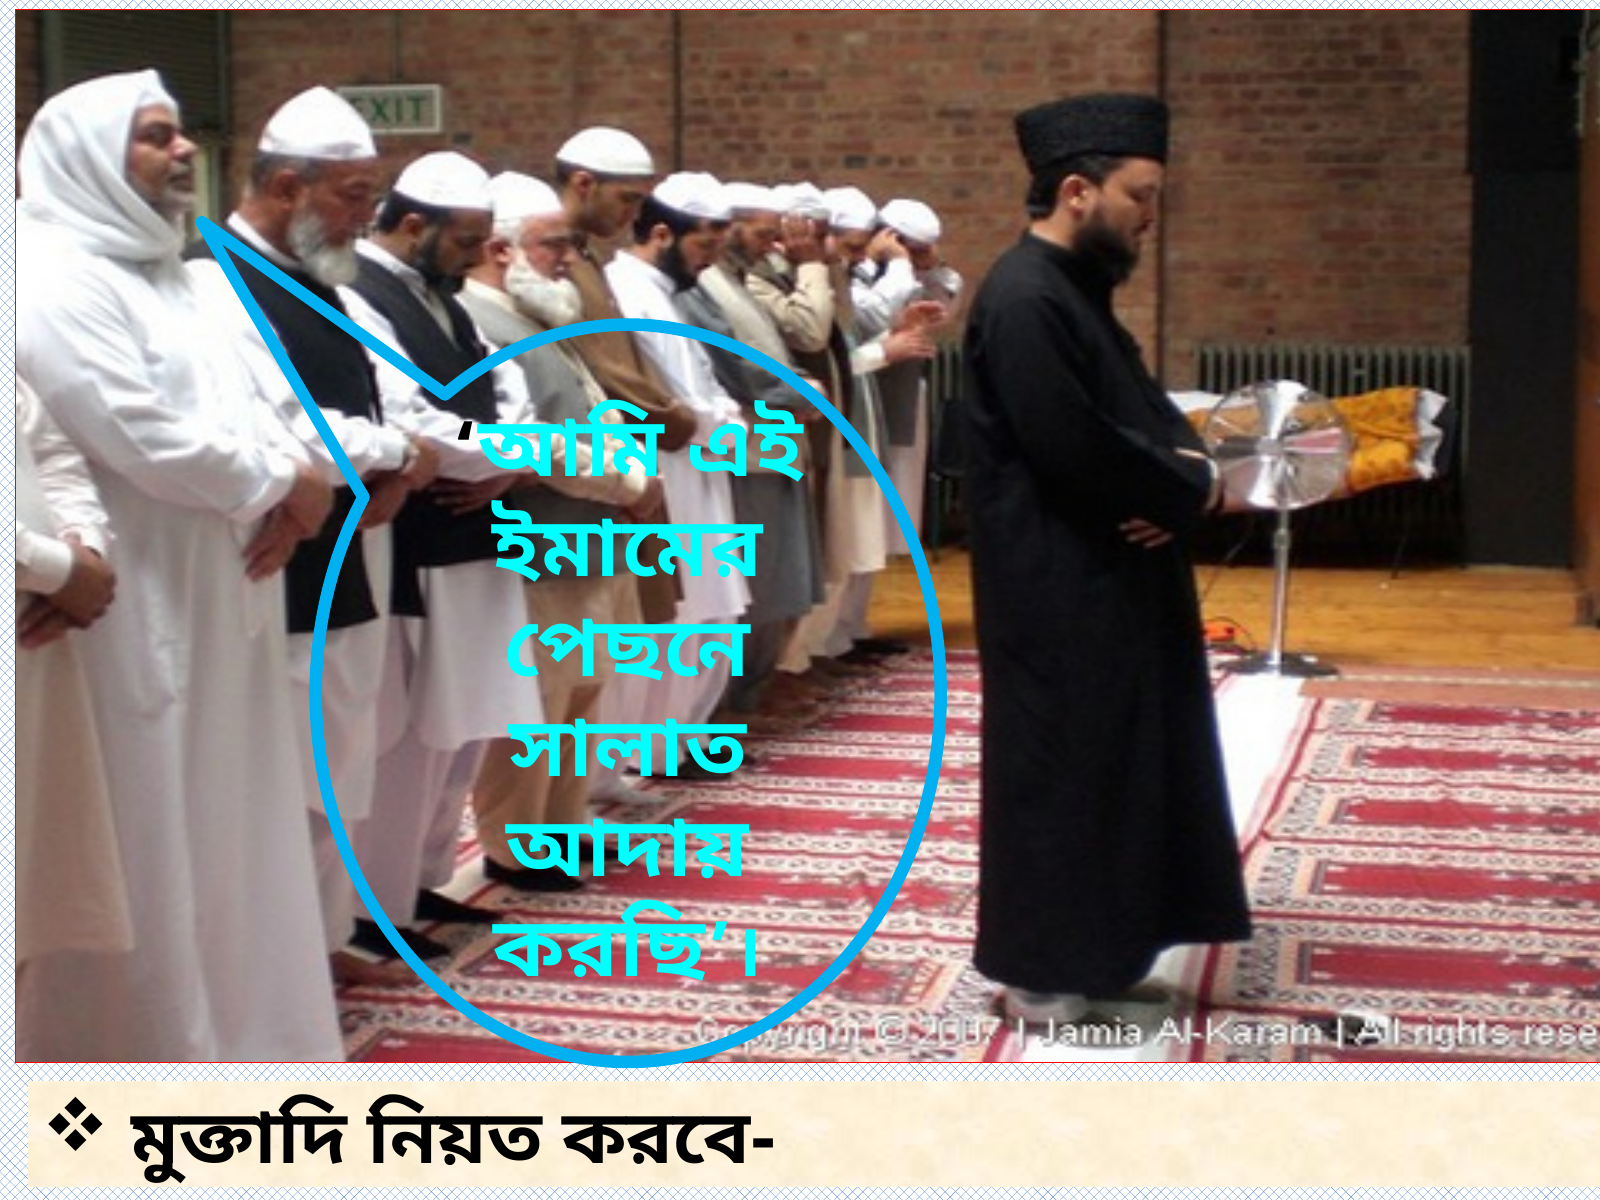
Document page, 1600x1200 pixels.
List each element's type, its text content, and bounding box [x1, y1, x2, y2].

picture [15, 8, 1600, 1063]
text_box মুক্তাদি নিয়ত করবে- [28, 1081, 1600, 1187]
picture [227, 249, 934, 1055]
